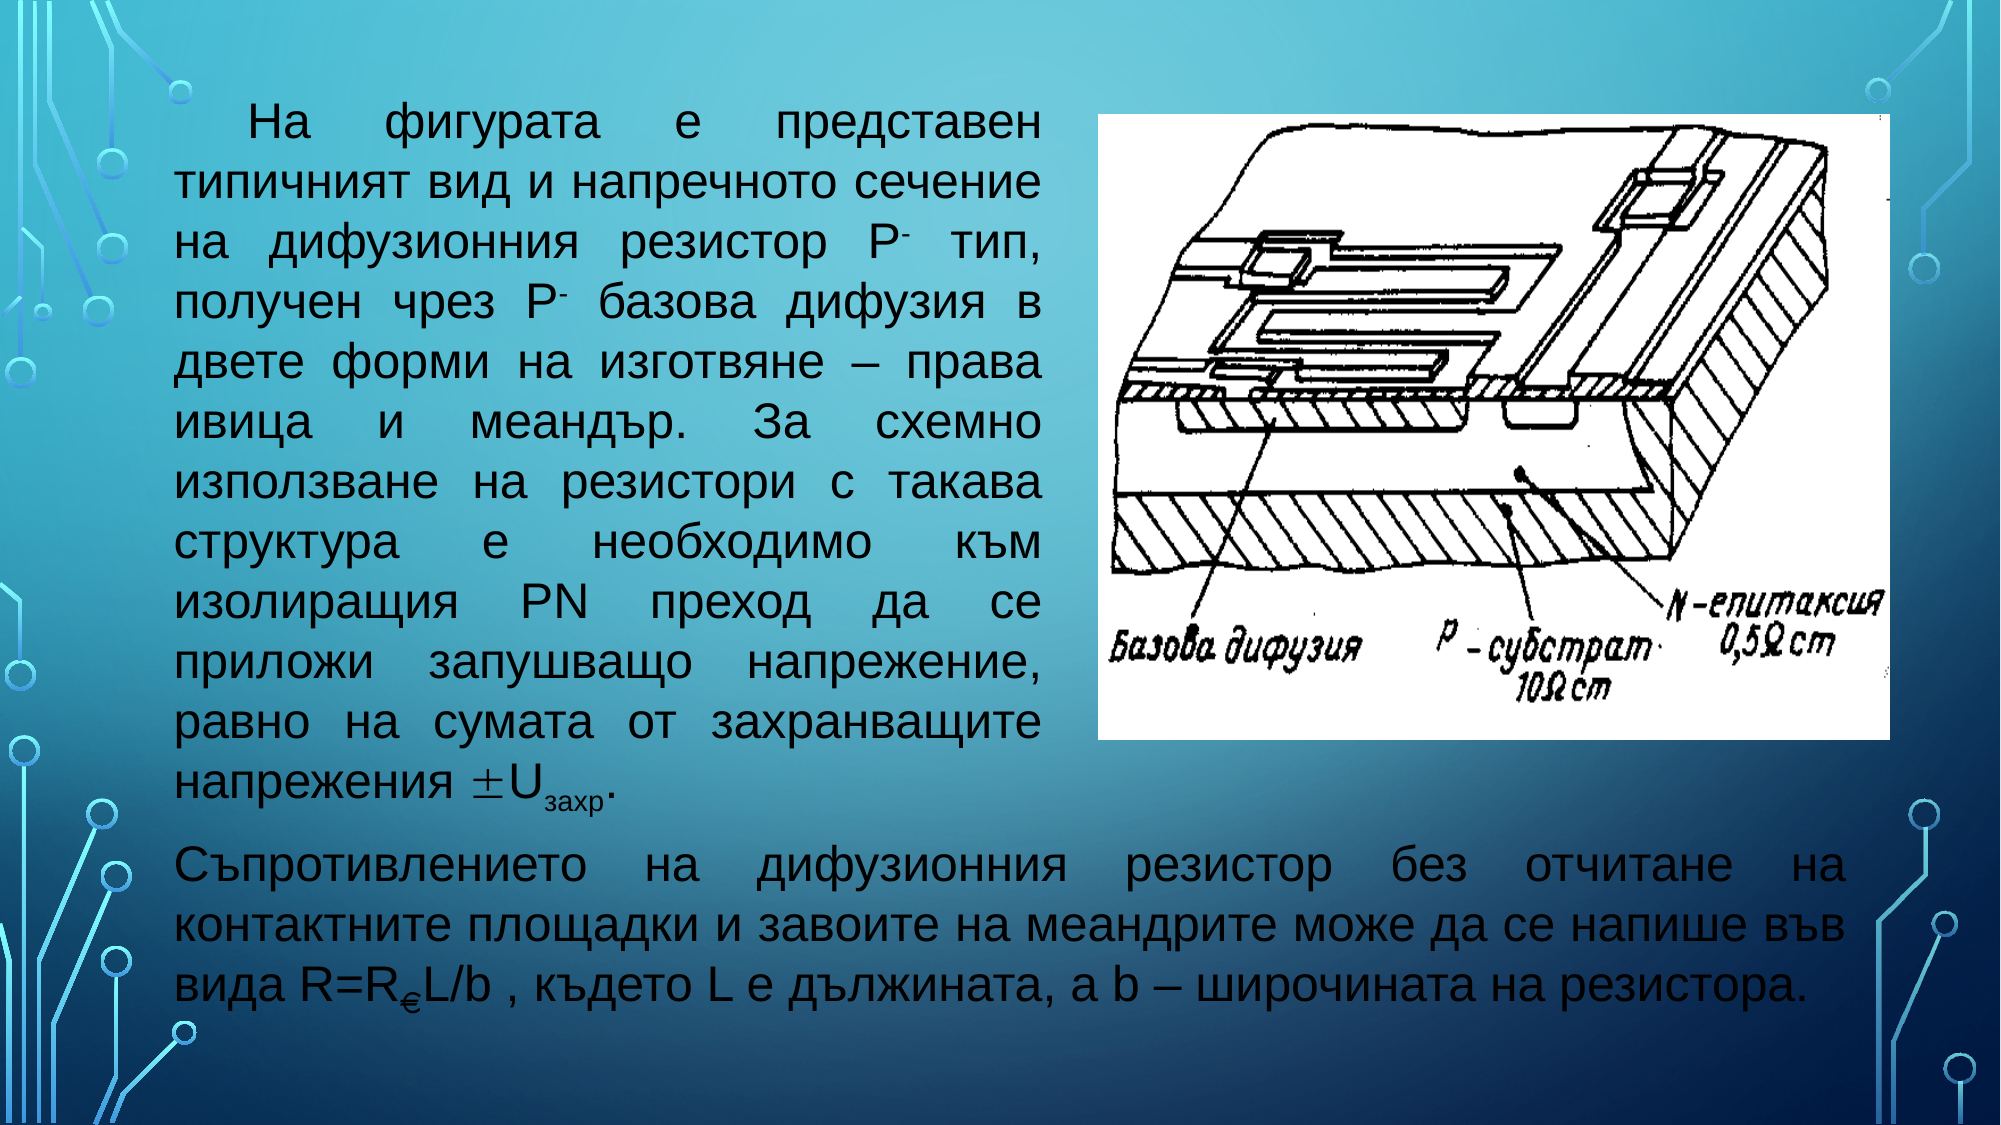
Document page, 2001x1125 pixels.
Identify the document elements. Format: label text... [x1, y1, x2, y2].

text_box Съпротивлението на дифузионния резистор без отчитане на контактните площадки и завоите на меандрите може да се напише във вида R=RL/b , където L е дължината, а b – широчината на резистора. [158, 823, 1862, 1027]
picture [1097, 114, 1890, 740]
text_box Ha фигурата е представен типичният вид и напречното сечение на дифузионния резистор Р- тип, получен чрез Р- базова дифузия в двете форми на изготвяне – права ивица и меандър. За схемно използване на резистори с такава структура е необходимо към изолиращия PN преход да се приложи запушващо напрежение, равно на сумата от захранващите напрежения Uзахр. [158, 81, 1058, 823]
